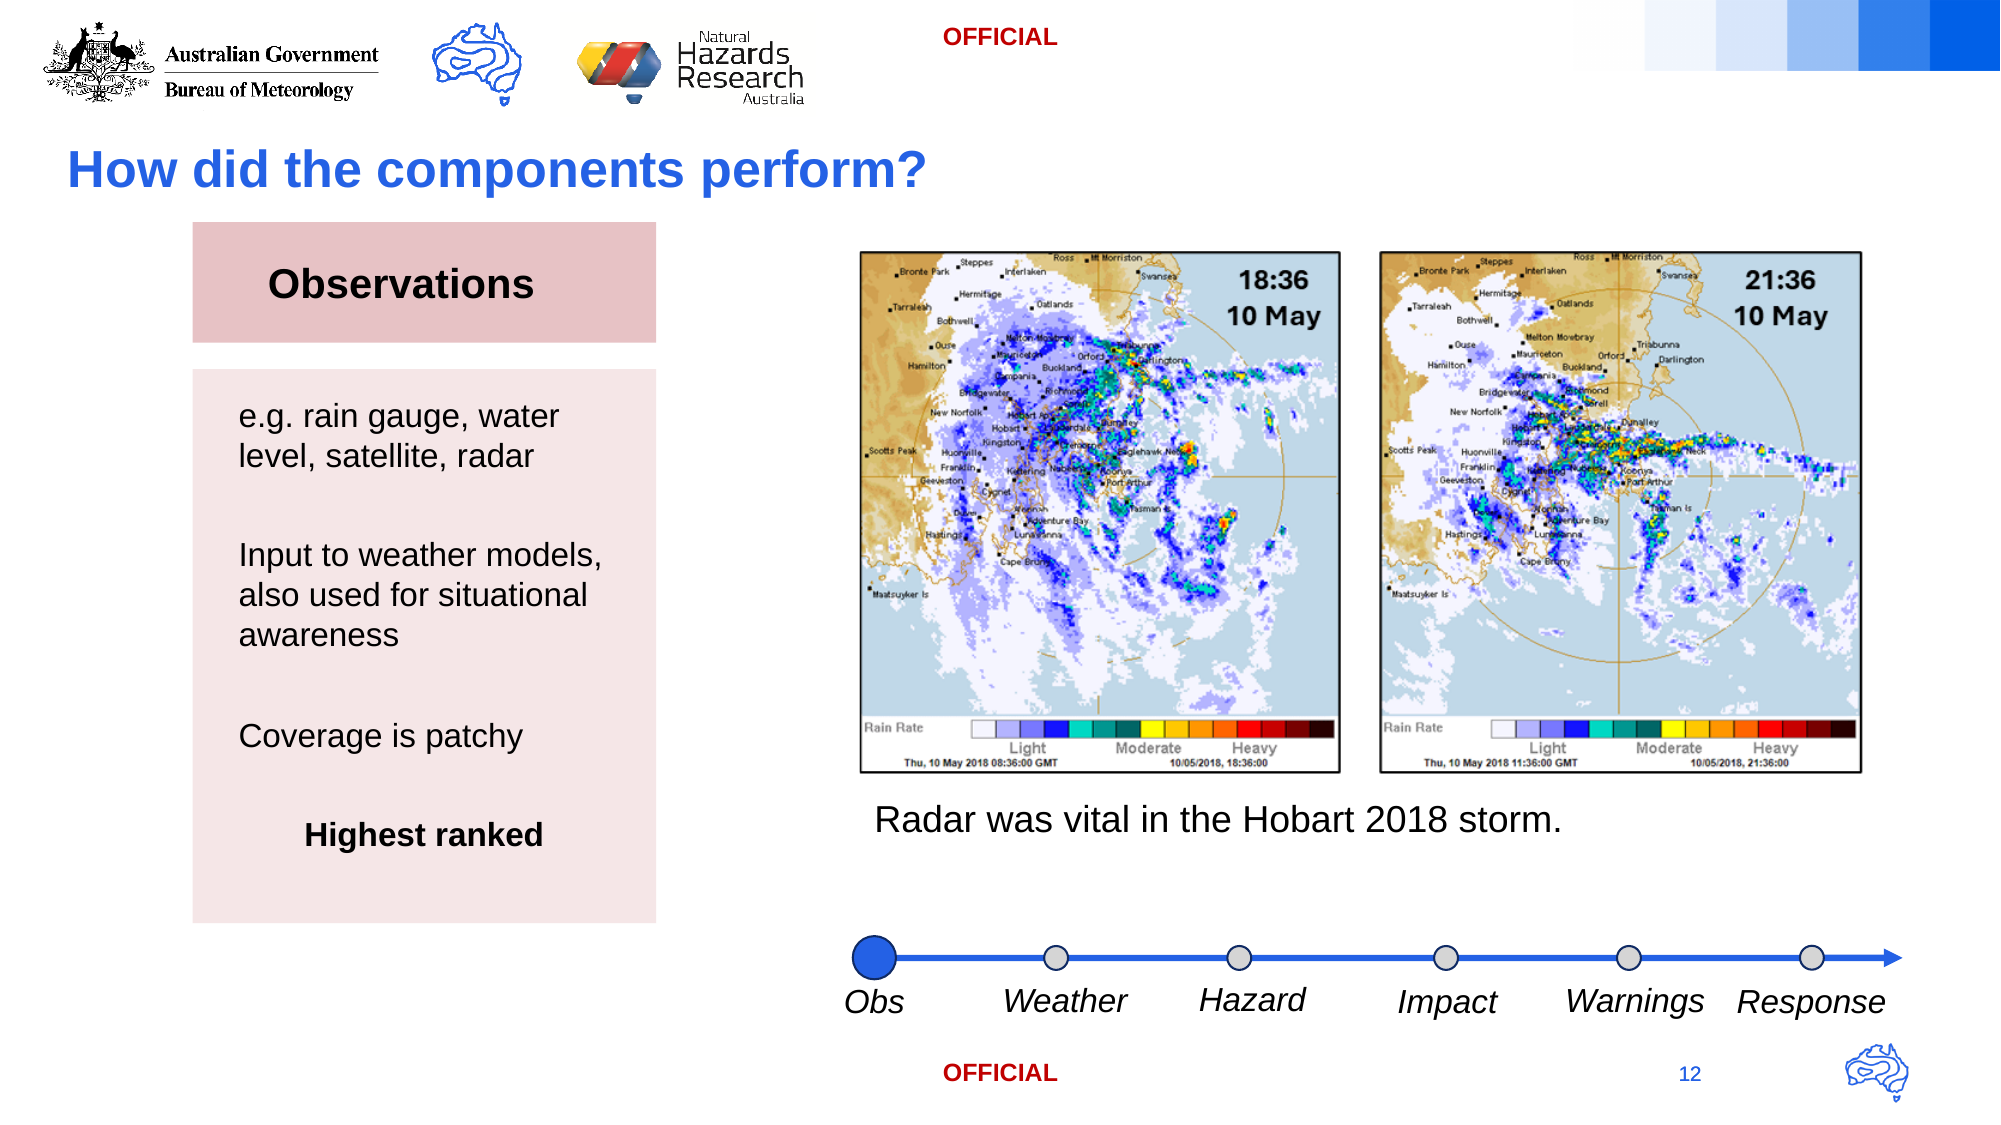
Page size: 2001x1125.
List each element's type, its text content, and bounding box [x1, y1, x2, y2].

text_box [191, 368, 657, 924]
picture [859, 251, 1872, 806]
title How did the components perform? [53, 134, 1514, 212]
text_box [828, 945, 1903, 1029]
text_box Highest ranked [243, 805, 606, 861]
picture [1844, 1042, 1909, 1103]
text_box Input to weather models, also used for situational awareness [223, 526, 625, 661]
text_box Radar was vital in the Hobart 2018 storm. [859, 806, 1860, 847]
text_box [855, 935, 893, 945]
picture [1574, 0, 2000, 71]
text_box Observations [223, 249, 625, 315]
text_box Coverage is patchy [223, 706, 625, 761]
picture [33, 7, 816, 117]
text_box e.g. rain gauge, water level, satellite, radar [223, 386, 625, 482]
text_box 12 [1385, 1042, 1717, 1103]
text_box [191, 221, 657, 344]
